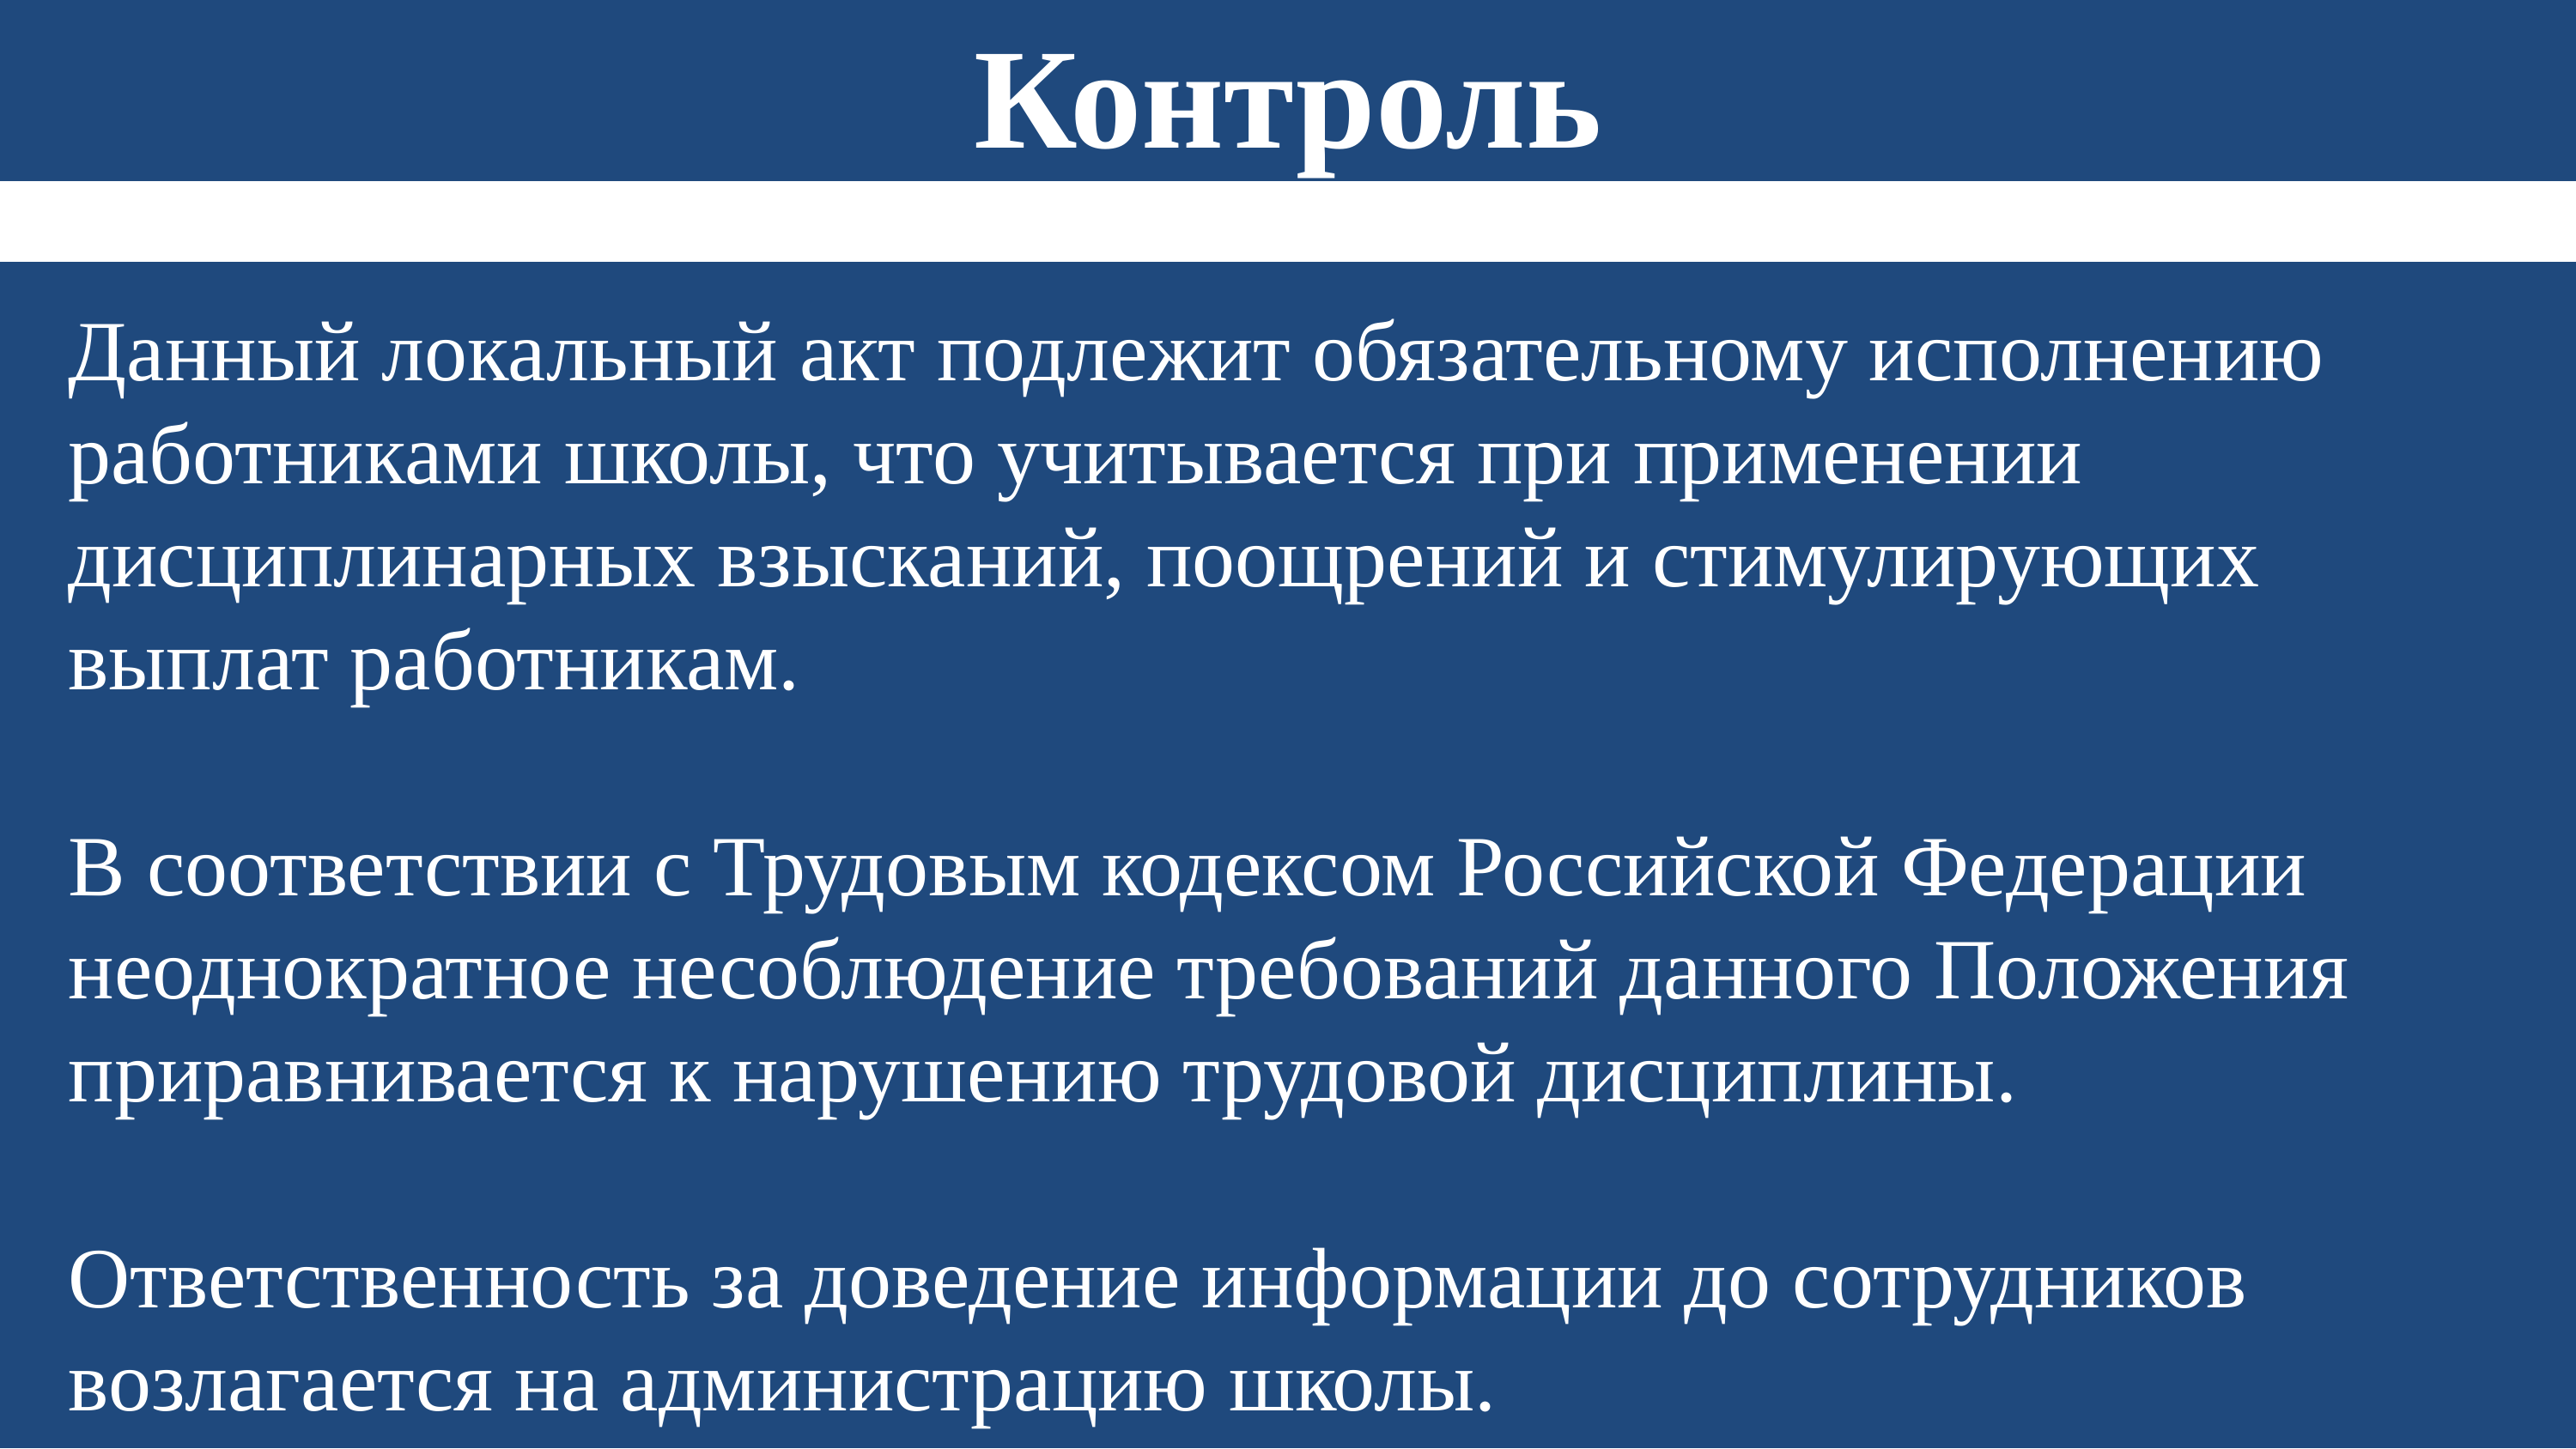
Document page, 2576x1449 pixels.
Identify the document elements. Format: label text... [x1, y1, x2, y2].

text_box Контроль [0, 0, 2576, 183]
text_box Данный локальный акт подлежит обязательному исполнению работниками школы, что учитывается при применении дисциплинарных взысканий, поощрений и стимулирующих выплат работникам. В соответствии с Трудовым кодексом Российской Федерации неоднократное несоблюдение требований данного Положения приравнивается к нарушению трудовой дисциплины. Ответственность за доведение информации до сотрудников возлагается на администрацию школы. [50, 286, 2536, 1437]
text_box [0, 261, 2576, 1449]
